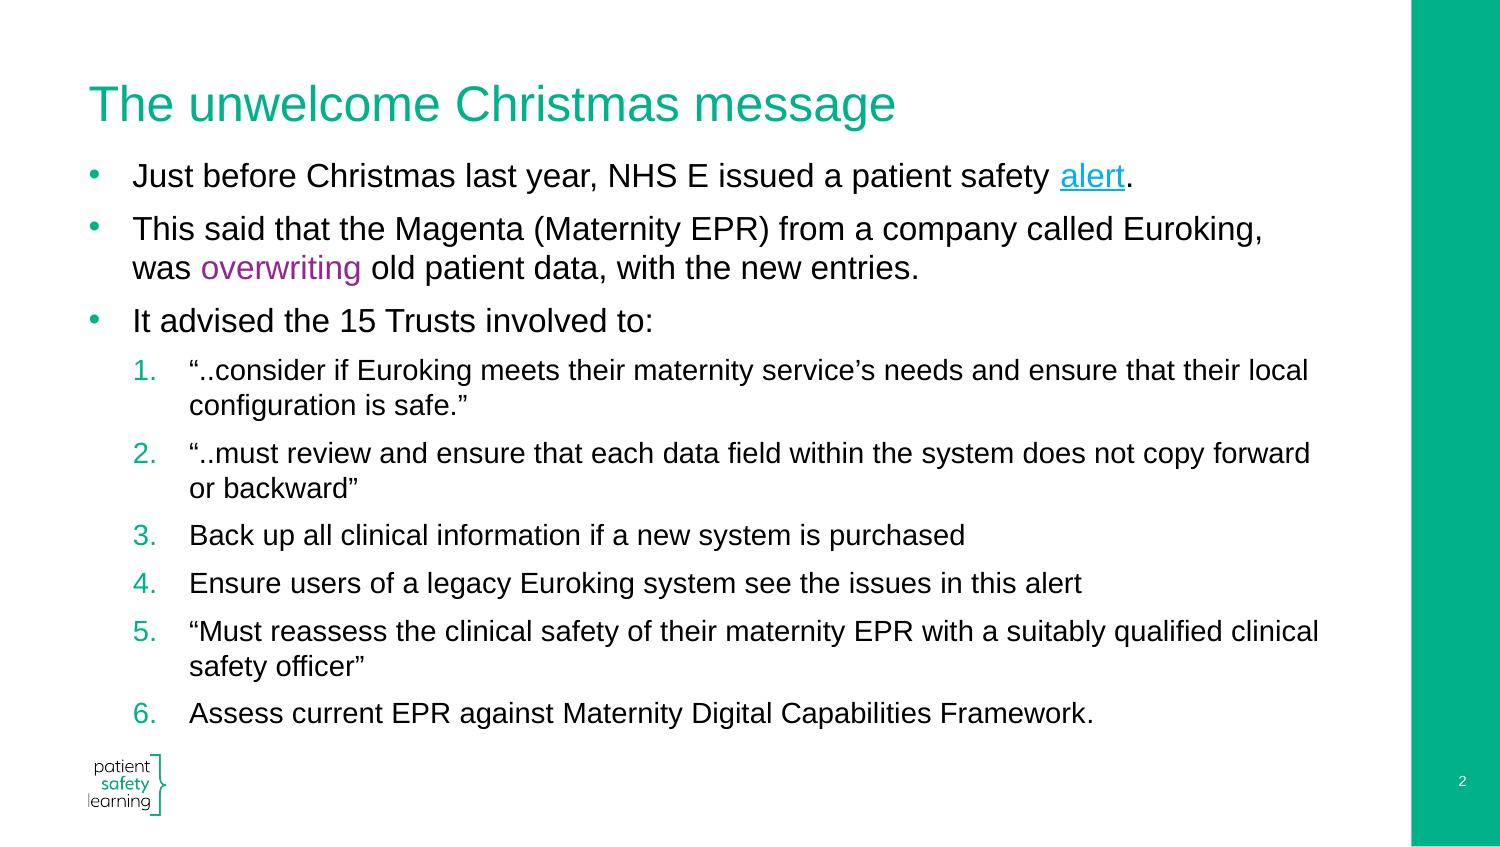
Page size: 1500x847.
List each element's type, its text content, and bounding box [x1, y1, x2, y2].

slide_number 1 [1430, 772, 1467, 790]
title The unwelcome Christmas message [88, 78, 974, 142]
list Just before Christmas last year, NHS E issued a patient safety alert. This said that the Magenta (Maternity EPR) from a company called Euroking, was overwriting old patient data, with the new entries. It advised the 15 Trusts involved to: “..consider if Euroking meets their maternity service’s needs and ensure that their local configuration is safe.” “..must review and ensure that each data field within the system does not copy forward or backward” Back up all clinical information if a new system is purchased Ensure users of a legacy Euroking system see the issues in this alert “Must reassess the clinical safety of their maternity EPR with a suitably qualified clinical safety officer” Assess current EPR against Maternity Digital Capabilities Framework. [88, 146, 1323, 744]
picture [88, 754, 166, 816]
